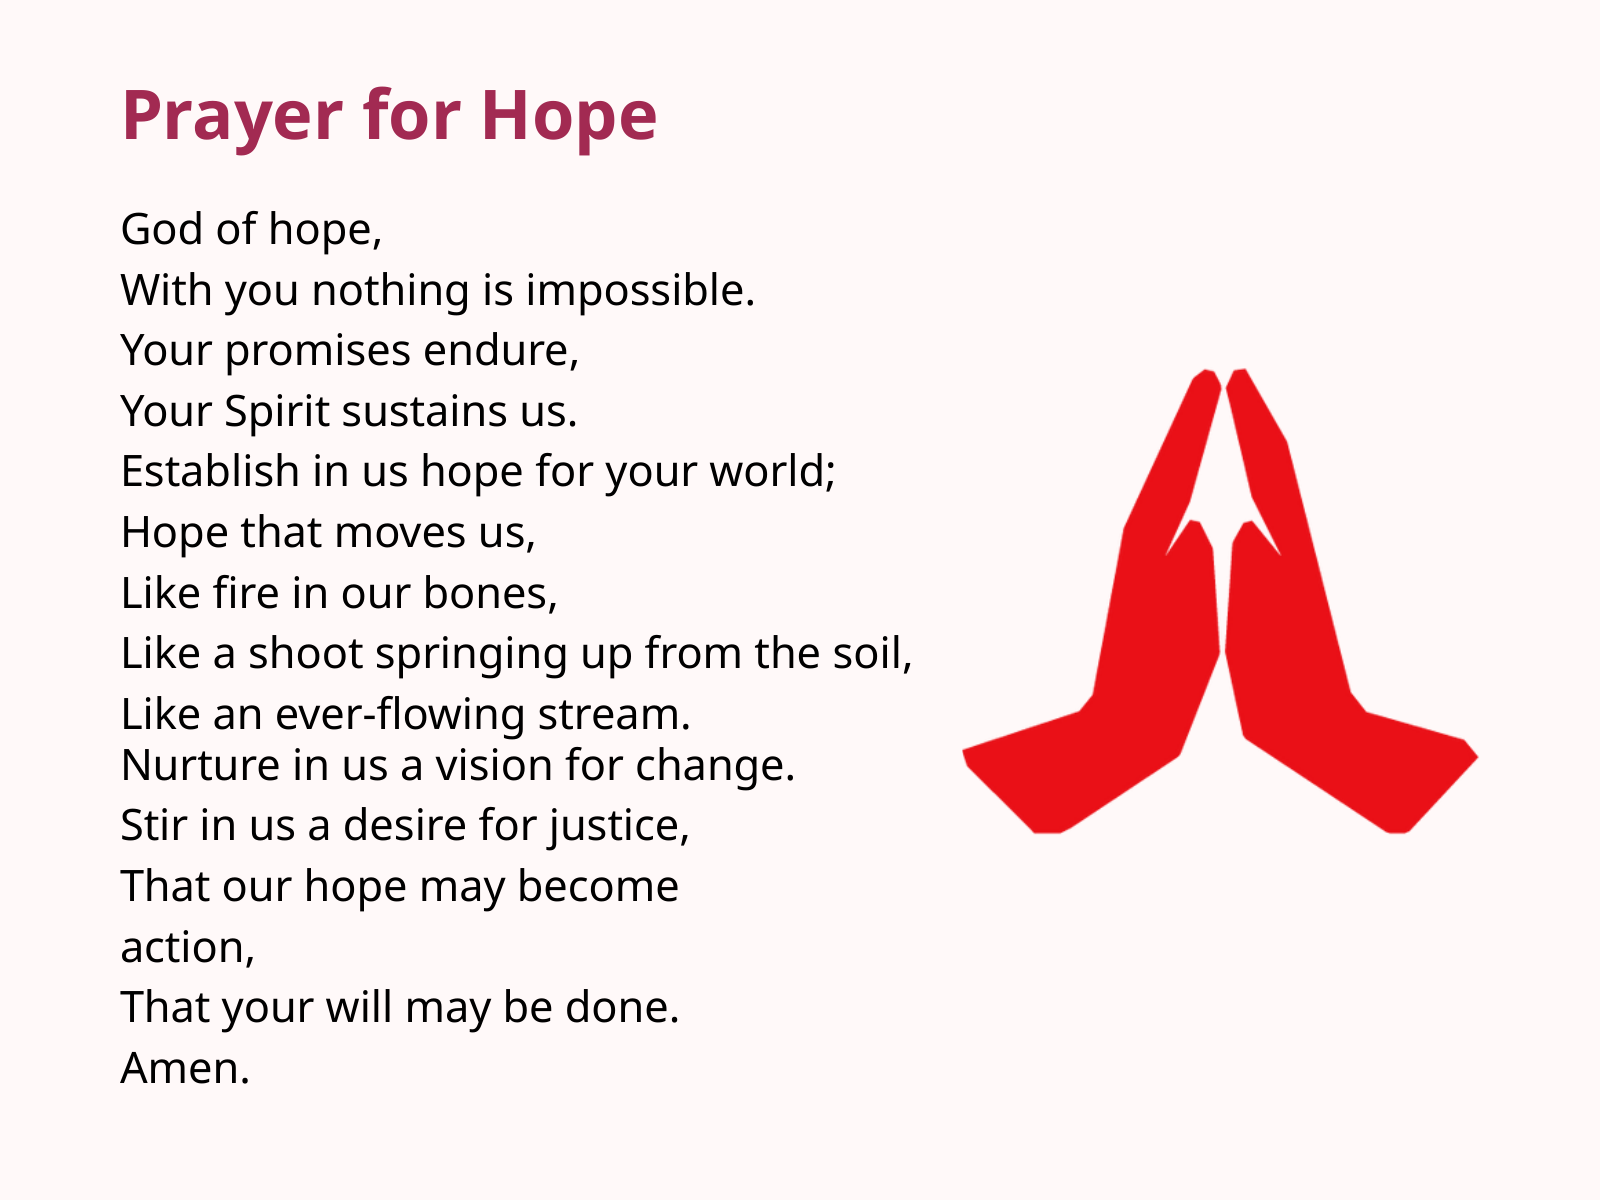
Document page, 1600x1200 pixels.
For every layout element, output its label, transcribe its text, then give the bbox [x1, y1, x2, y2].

text_box Prayer for Hope [119, 57, 765, 154]
text_box [962, 341, 1480, 859]
text_box God of hope, With you nothing is impossible. Your promises endure, Your Spirit sustains us. Establish in us hope for your world; Hope that moves us, Like fire in our bones, Like a shoot springing up from the soil, Like an ever-flowing stream. [120, 192, 1272, 739]
text_box Nurture in us a vision for change. Stir in us a desire for justice, That our hope may become action, That your will may be done. Amen. [120, 728, 823, 1092]
